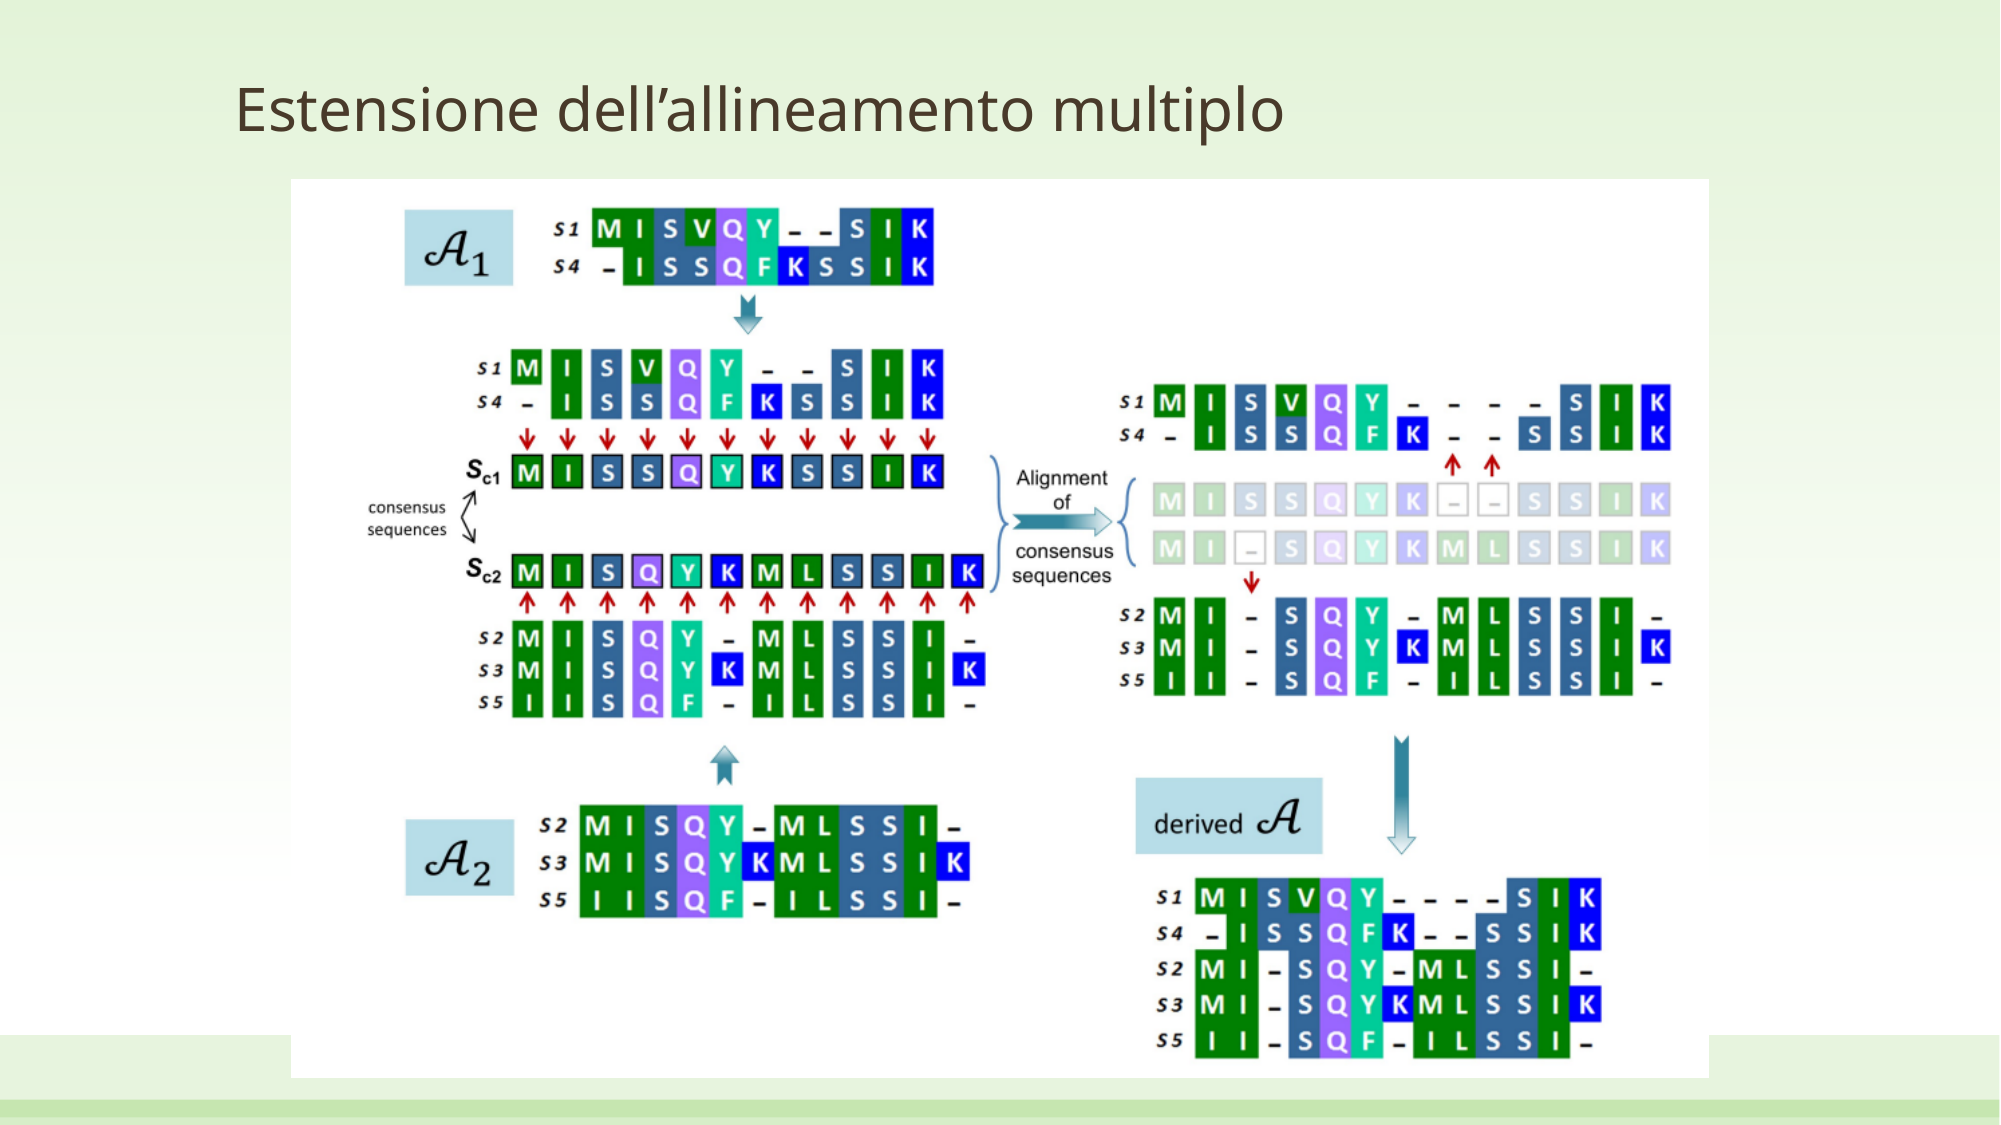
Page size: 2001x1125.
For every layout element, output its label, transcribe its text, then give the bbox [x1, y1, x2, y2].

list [291, 179, 1709, 1078]
title Estensione dell’allineamento multiplo [219, 71, 1780, 152]
